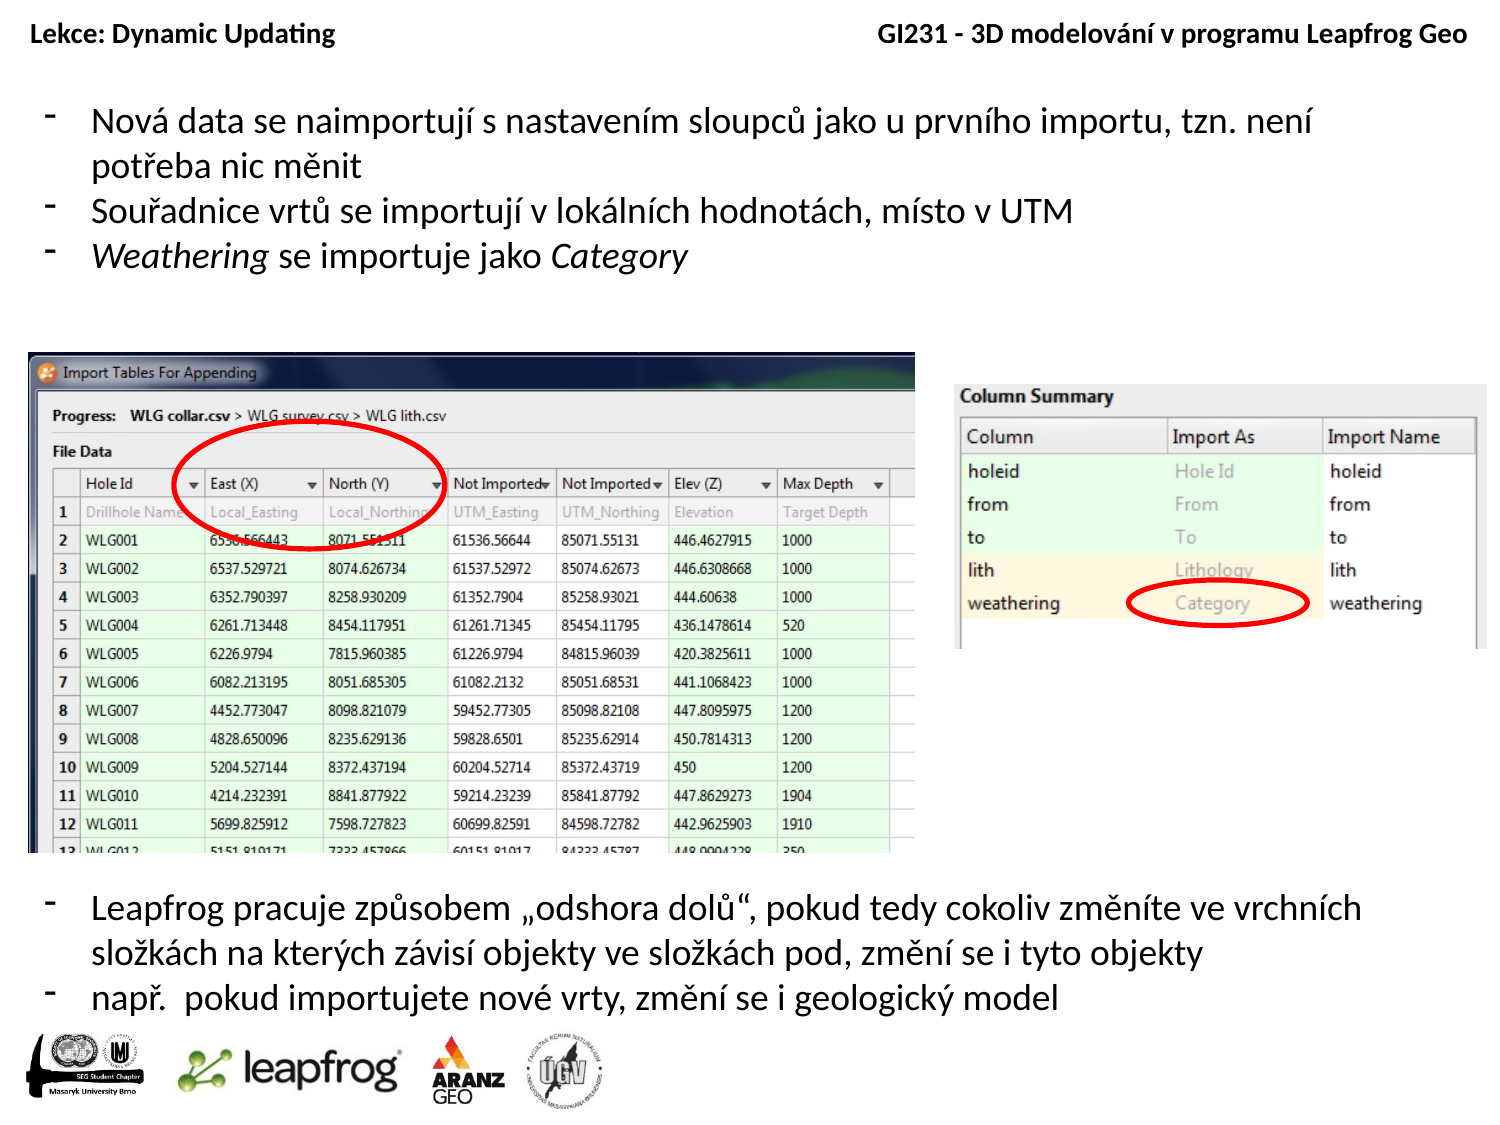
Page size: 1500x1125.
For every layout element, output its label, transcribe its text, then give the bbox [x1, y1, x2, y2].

text_box Leapfrog pracuje způsobem „odshora dolů“, pokud tedy cokoliv změníte ve vrchních složkách na kterých závisí objekty ve složkách pod, změní se i tyto objekty např. pokud importujete nové vrty, změní se i geologický model [29, 875, 1446, 1026]
text_box Nová data se naimportují s nastavením sloupců jako u prvního importu, tzn. není potřeba nic měnit Souřadnice vrtů se importují v lokálních hodnotách, místo v UTM Weathering se importuje jako Category [29, 127, 1446, 284]
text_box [15, 1023, 605, 1112]
text_box Lekce: Dynamic Updating GI231 - 3D modelování v programu Leapfrog Geo [15, 7, 1485, 127]
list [28, 352, 915, 853]
picture [954, 384, 1487, 649]
